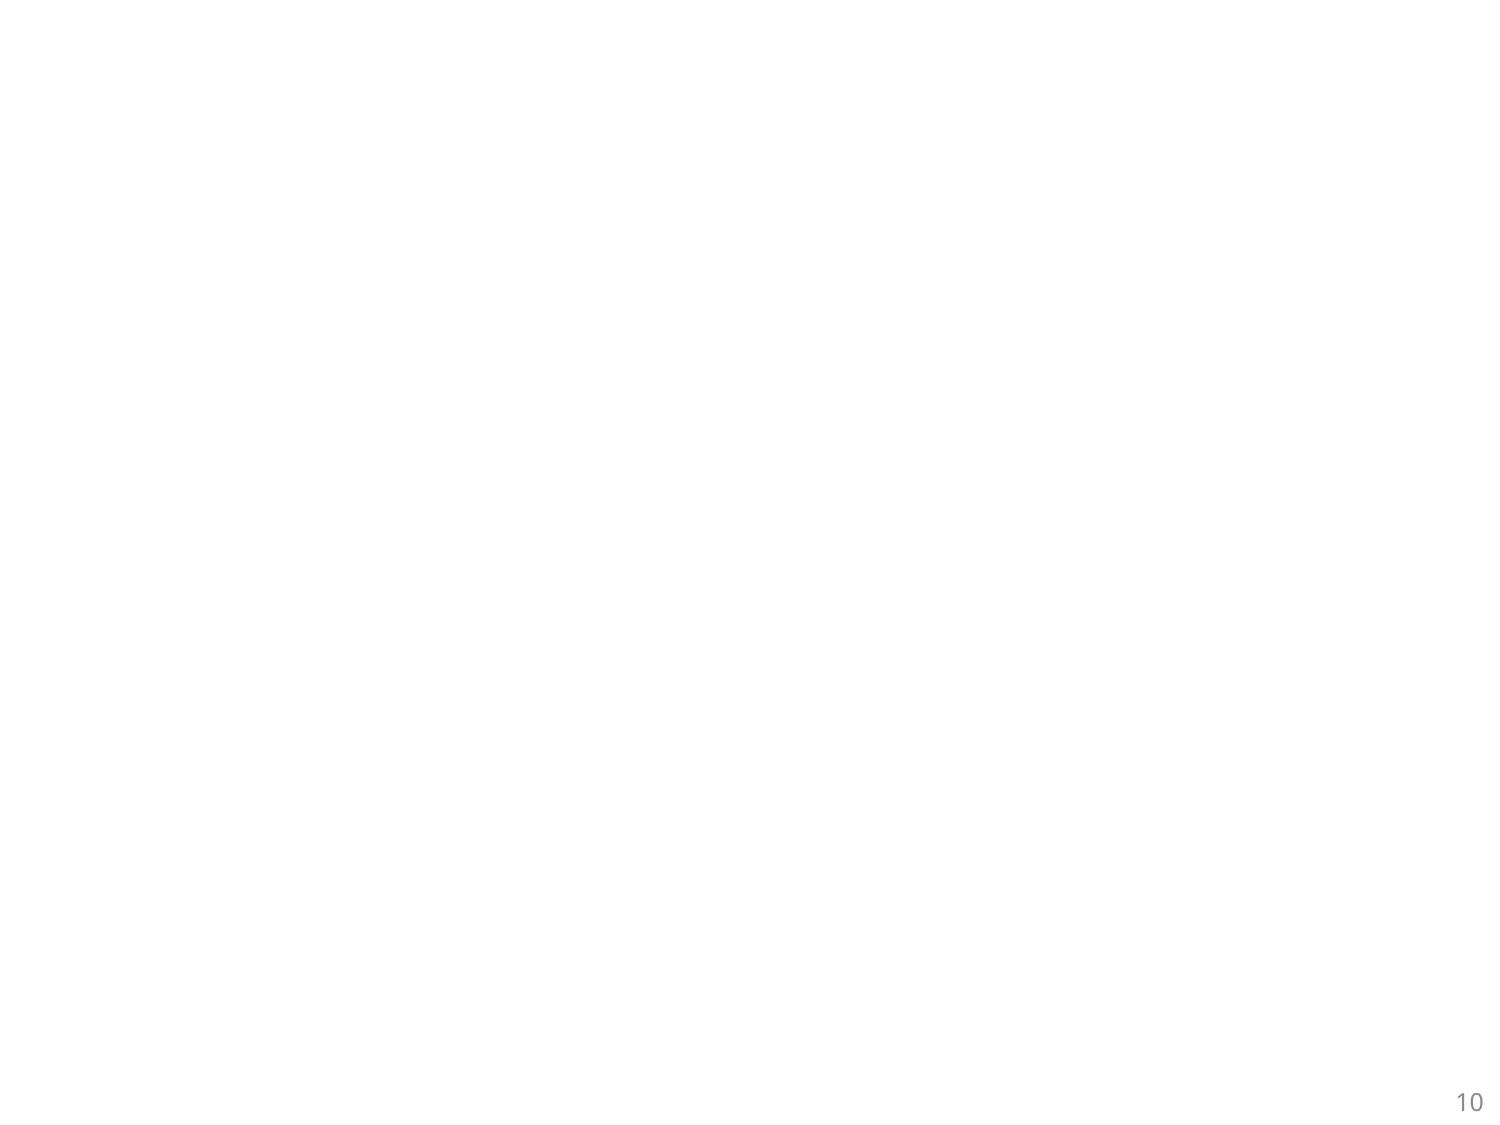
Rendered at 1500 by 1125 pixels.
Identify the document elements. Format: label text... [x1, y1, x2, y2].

text_box 9 [1439, 1073, 1499, 1125]
